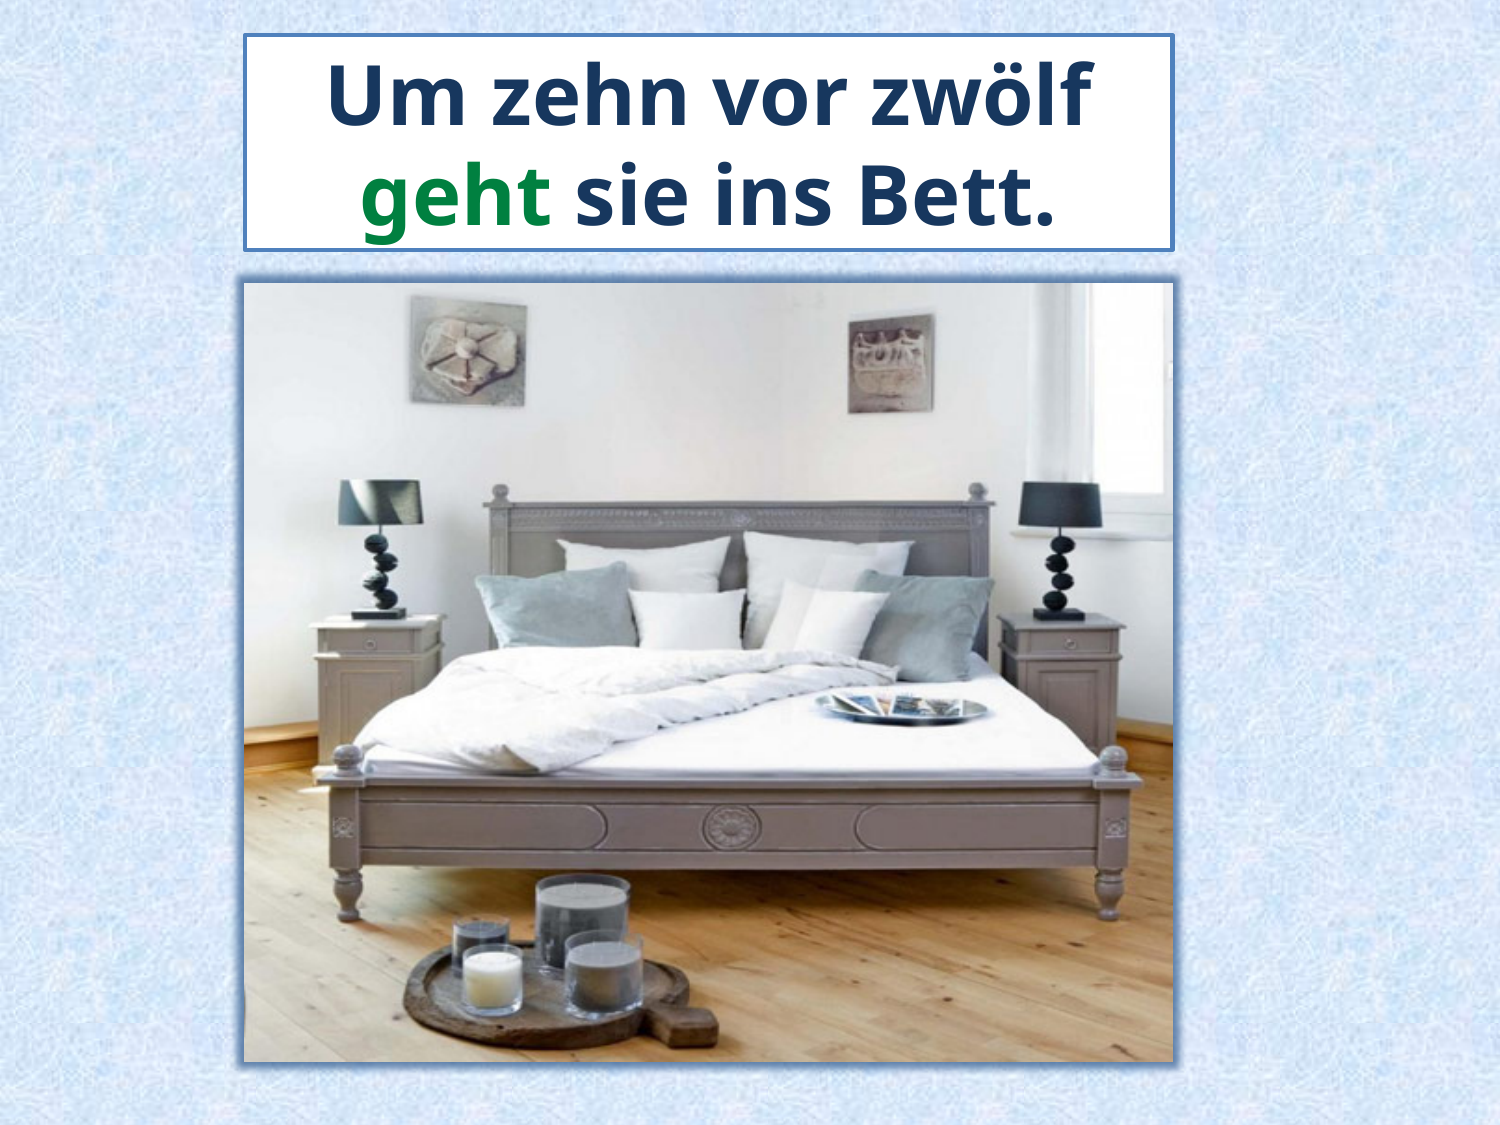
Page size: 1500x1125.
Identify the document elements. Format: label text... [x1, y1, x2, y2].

picture [0, 0, 1500, 1125]
text_box Um zehn vor zwölf geht sie ins Bett. [243, 33, 1175, 252]
